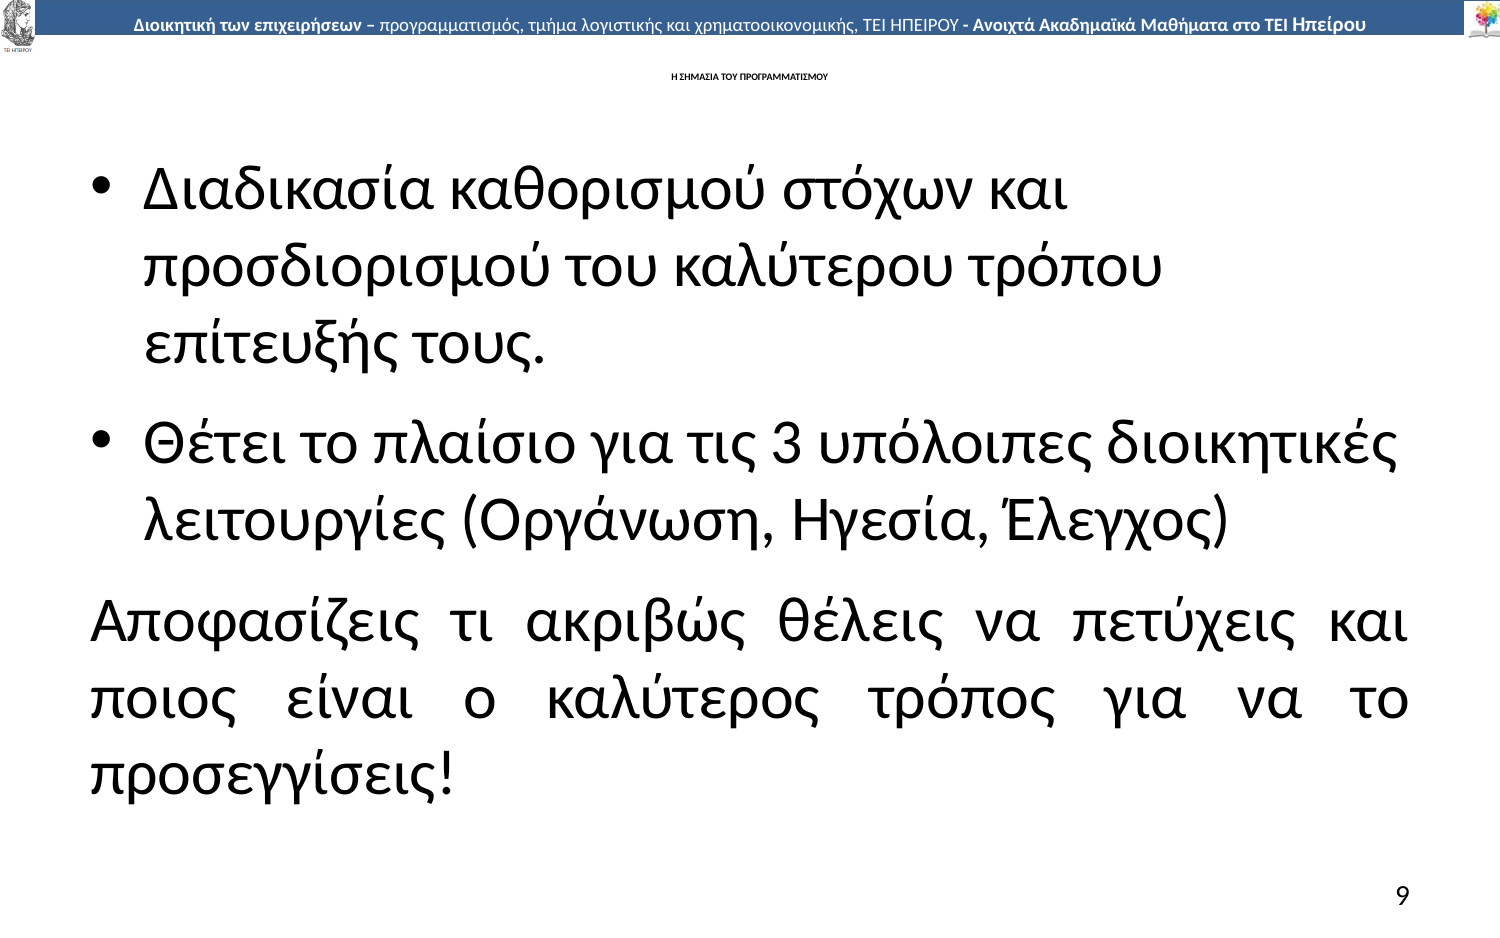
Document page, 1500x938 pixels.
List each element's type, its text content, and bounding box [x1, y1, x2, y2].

picture [1464, 1, 1500, 39]
picture [0, 0, 35, 54]
list Διαδικασία καθορισµού στόχων και προσδιορισµού του καλύτερου τρόπου επίτευξής τους. Θέτει το πλαίσιο για τις 3 υπόλοιπες διοικητικές λειτουργίες (Οργάνωση, Ηγεσία, Έλεγχος) Αποφασίζεις τι ακριβώς θέλεις να πετύχεις και ποιος είναι ο καλύτερος τρόπος για να το προσεγγίσεις! [75, 138, 1425, 869]
title Η ΣΗΜΑΣΙΑ ΤΟΥ ΠΡΟΓΡΑΜΜΑΤΙΣΜΟΥ [75, 37, 1425, 115]
slide_number 9 [1074, 869, 1425, 919]
